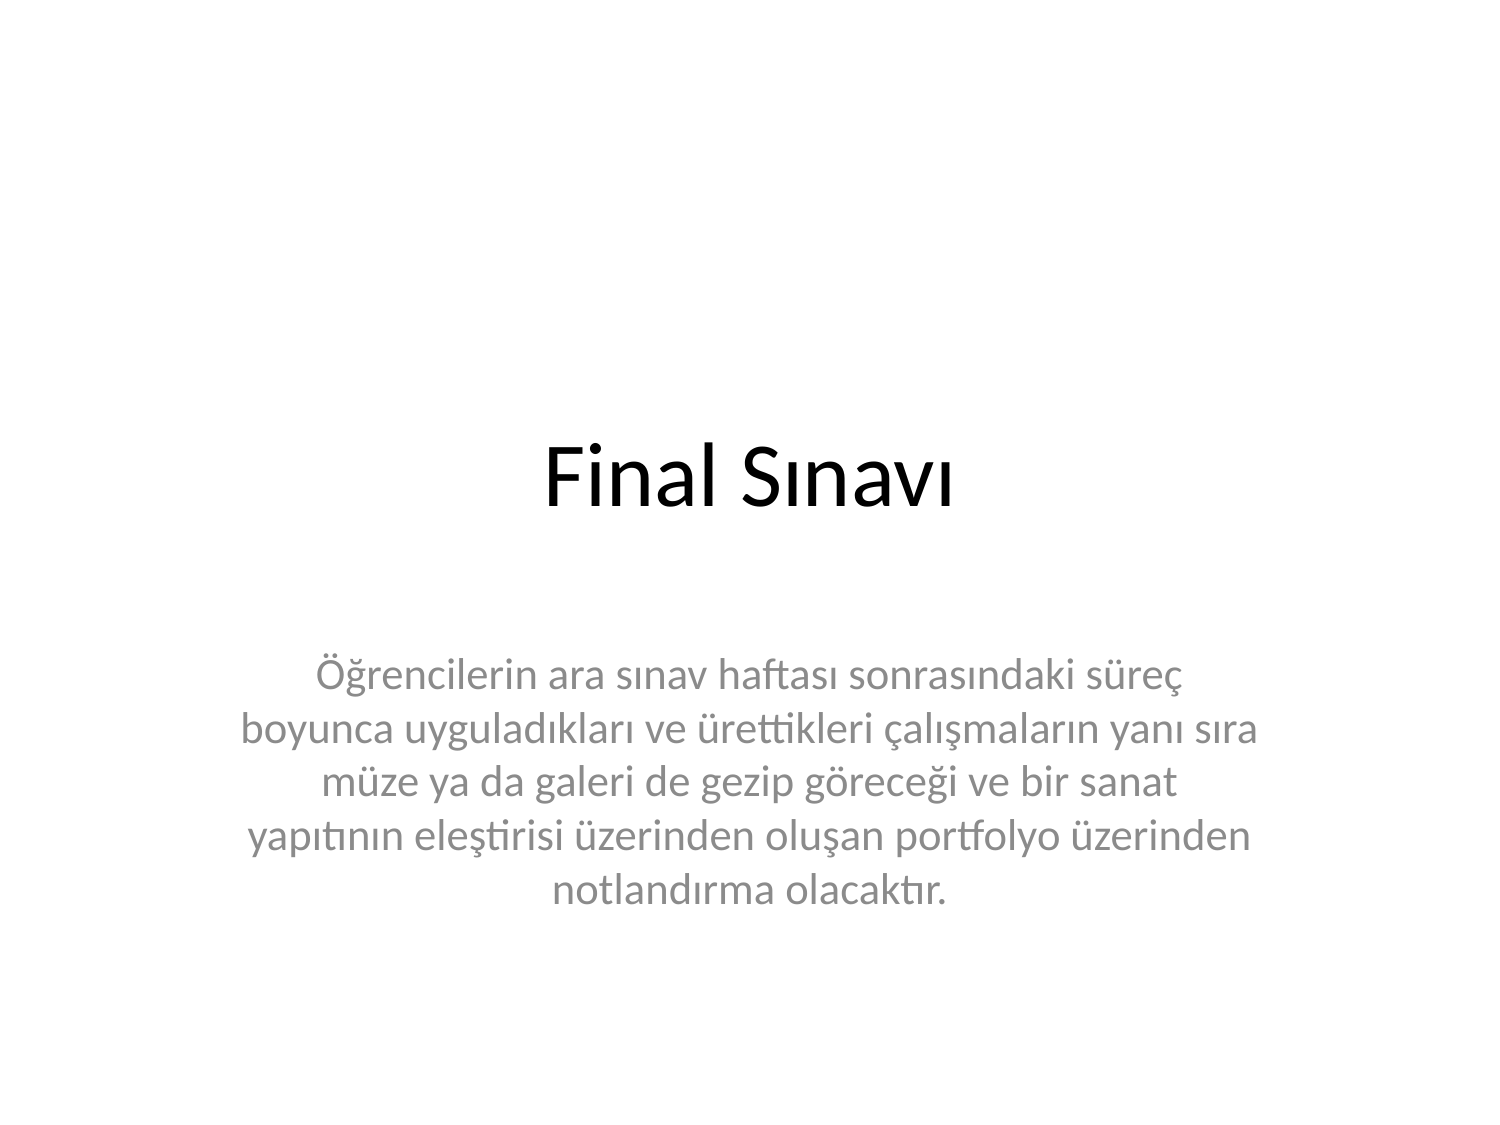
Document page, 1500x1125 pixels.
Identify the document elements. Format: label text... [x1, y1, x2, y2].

subtitle Öğrencilerin ara sınav haftası sonrasındaki süreç boyunca uyguladıkları ve ürettikleri çalışmaların yanı sıra müze ya da galeri de gezip göreceği ve bir sanat yapıtının eleştirisi üzerinden oluşan portfolyo üzerinden notlandırma olacaktır. [225, 637, 1275, 925]
title Final Sınavı [112, 349, 1388, 591]
